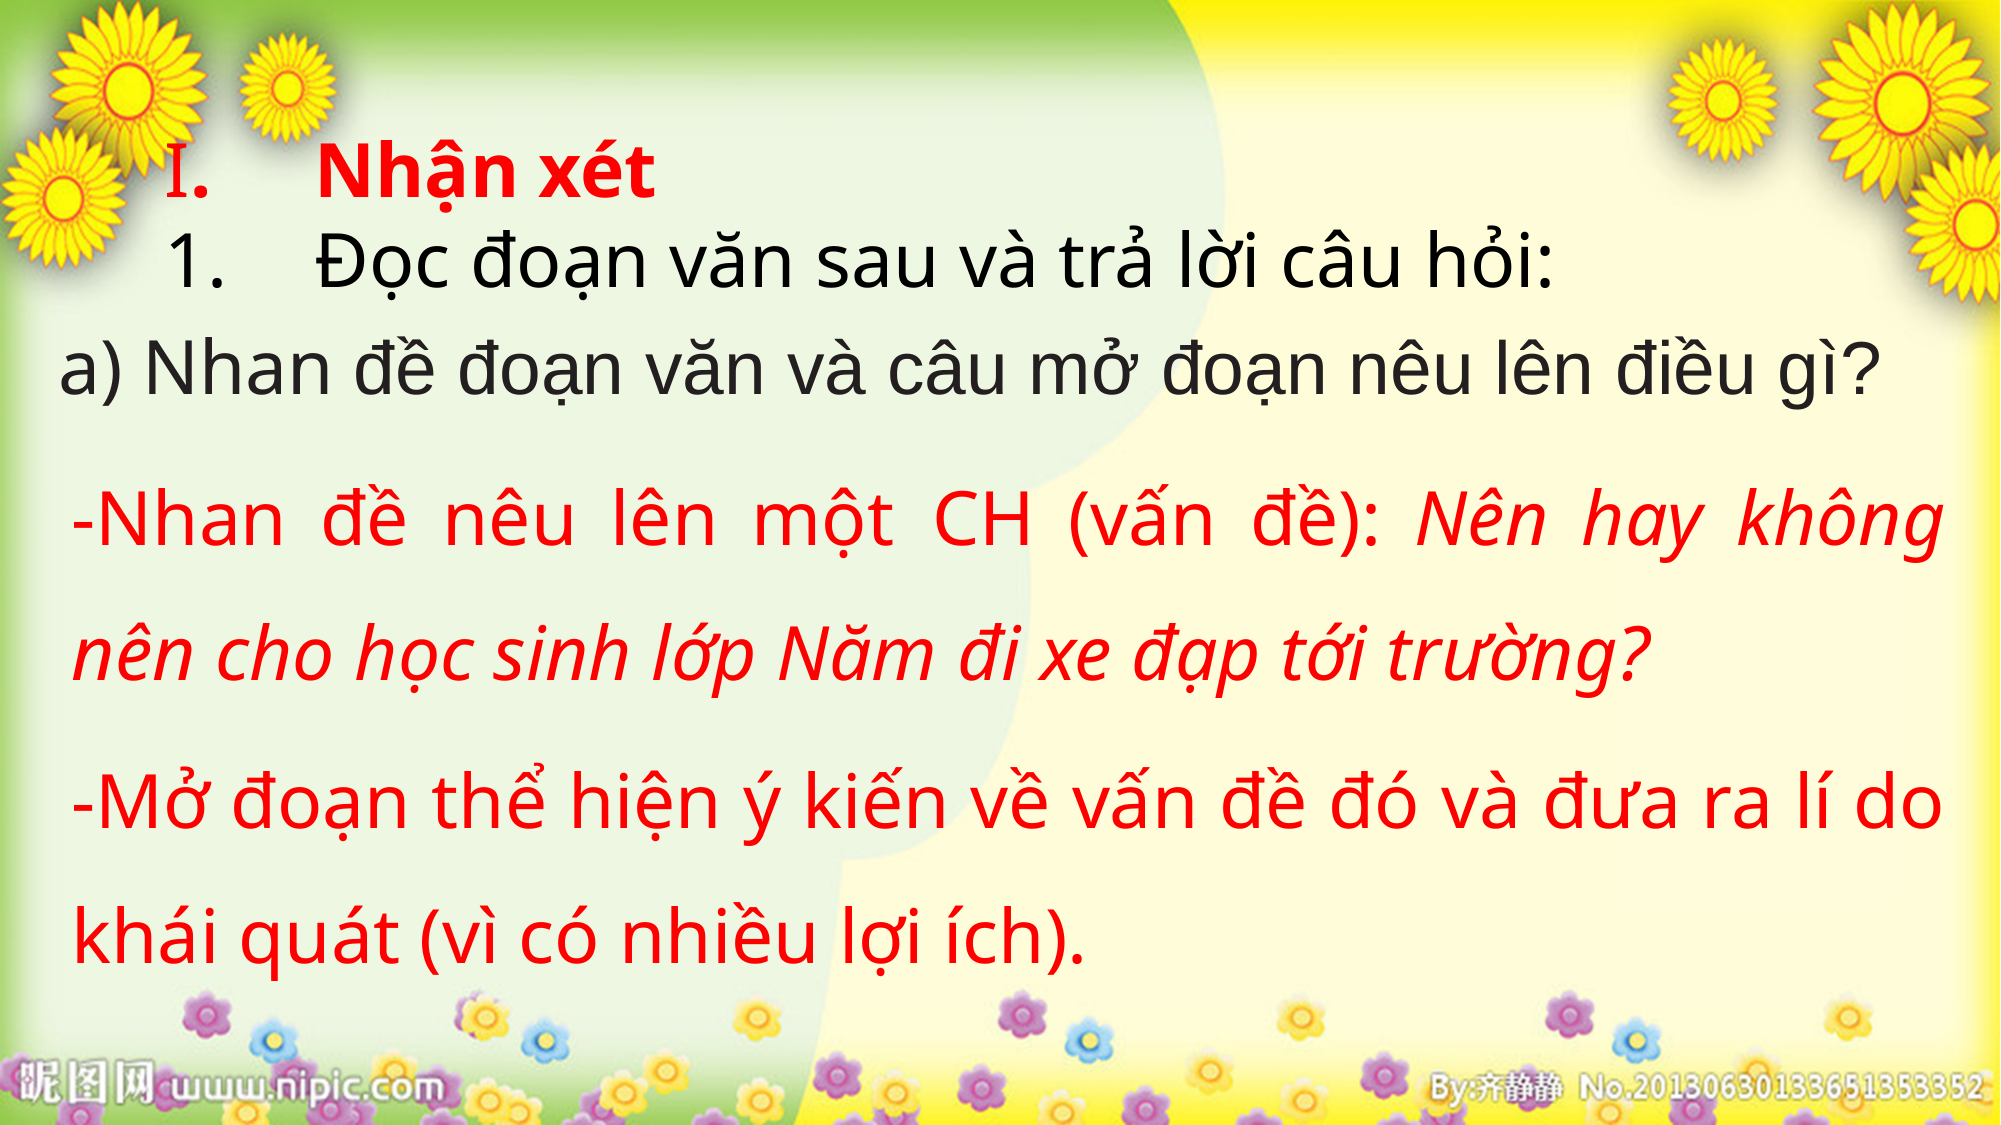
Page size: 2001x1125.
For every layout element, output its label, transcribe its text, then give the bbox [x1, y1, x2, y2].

text_box a) Nhan đề đoạn văn và câu mở đoạn nêu lên điều gì? [43, 312, 1948, 417]
text_box I. Nhận xét 1. Đọc đoạn văn sau và trả lời câu hỏi: [150, 115, 1902, 310]
picture [0, 0, 2001, 1125]
text_box -Nhan đề nêu lên một CH (vấn đề): Nên hay không nên cho học sinh lớp Năm đi xe đạp tới trường? -Mở đoạn thể hiện ý kiến về vấn đề đó và đưa ra lí do khái quát (vì có nhiều lợi ích). [56, 418, 1962, 986]
